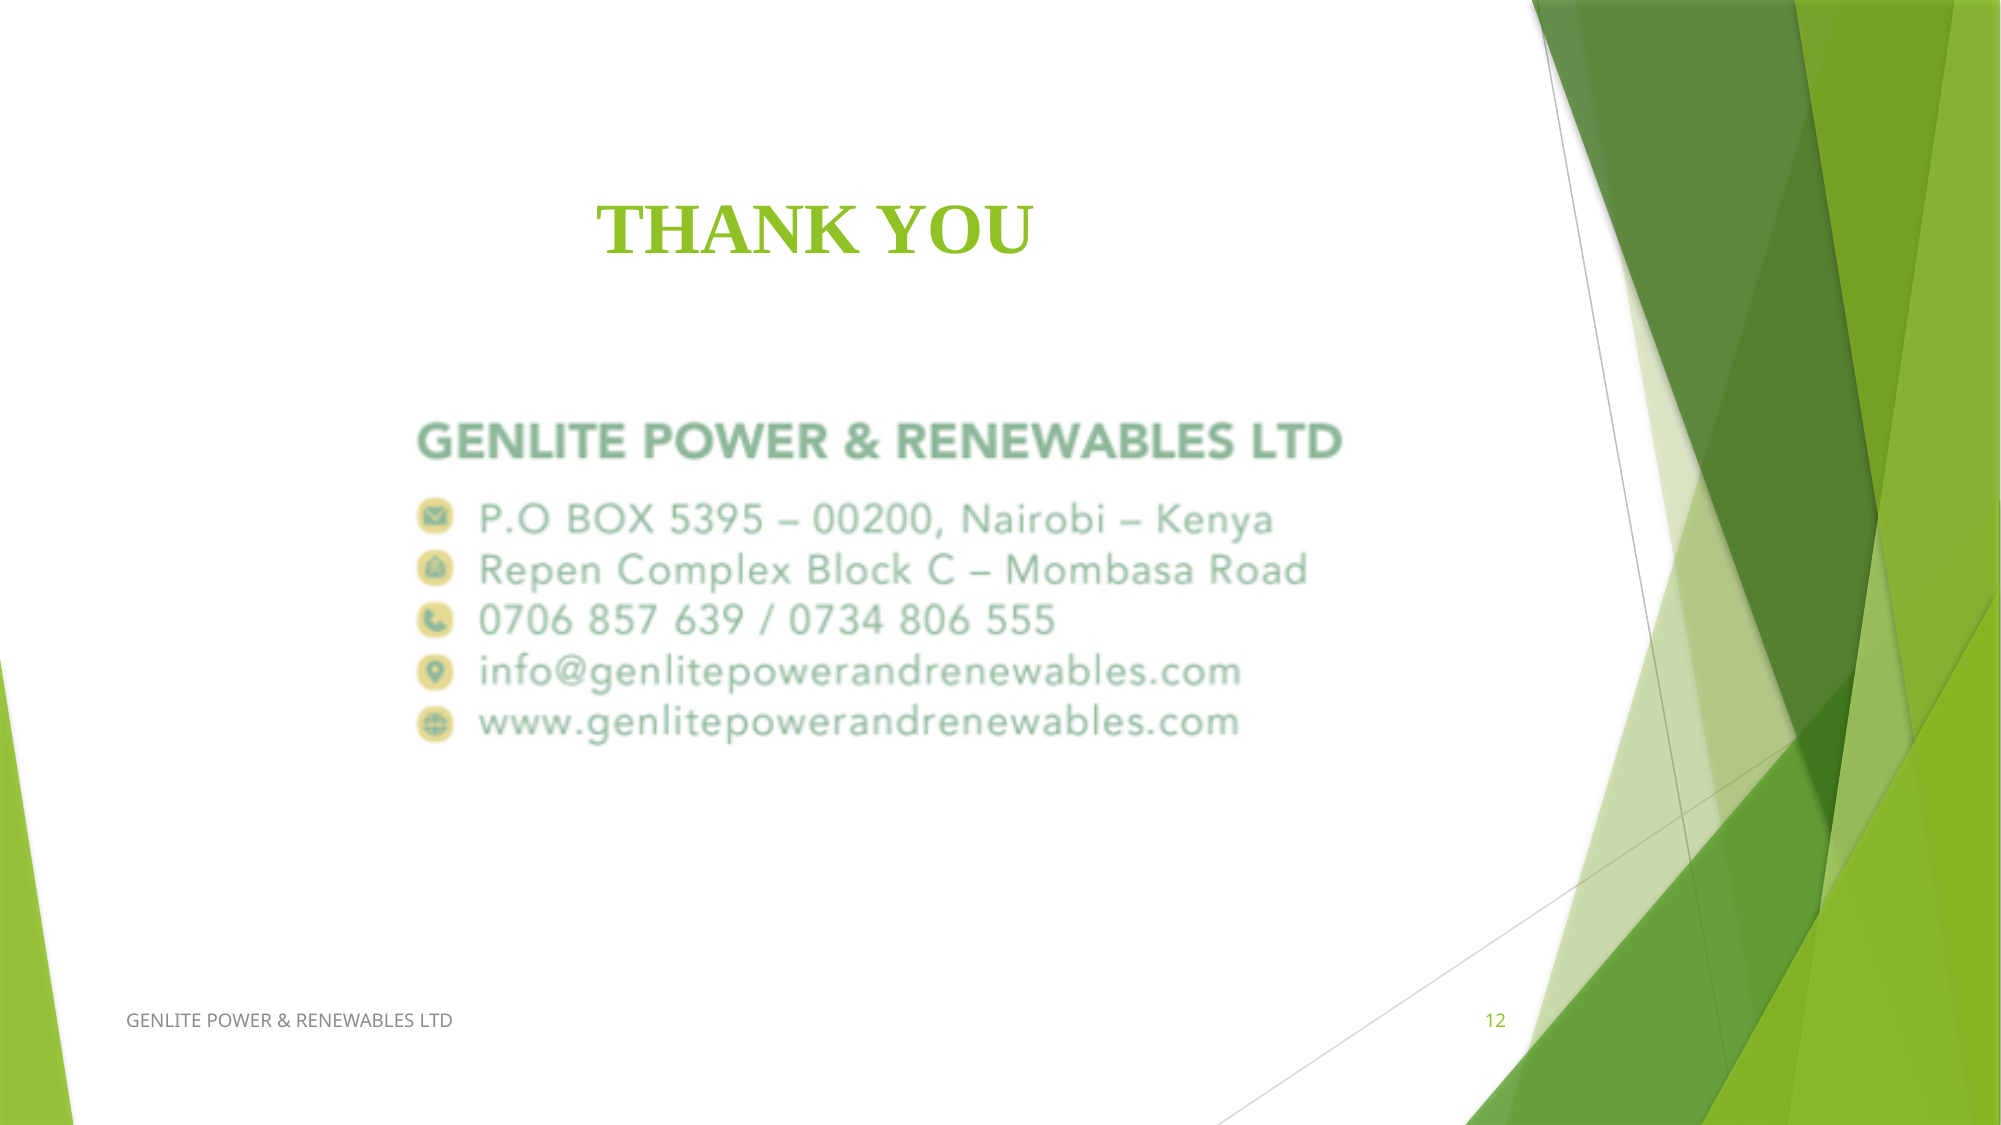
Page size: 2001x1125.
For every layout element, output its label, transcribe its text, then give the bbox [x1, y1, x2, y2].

slide_number 12 [1409, 991, 1522, 1051]
title THANK YOU [571, 173, 1061, 276]
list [390, 394, 1372, 786]
footer GENLITE POWER & RENEWABLES LTD [111, 991, 1145, 1051]
